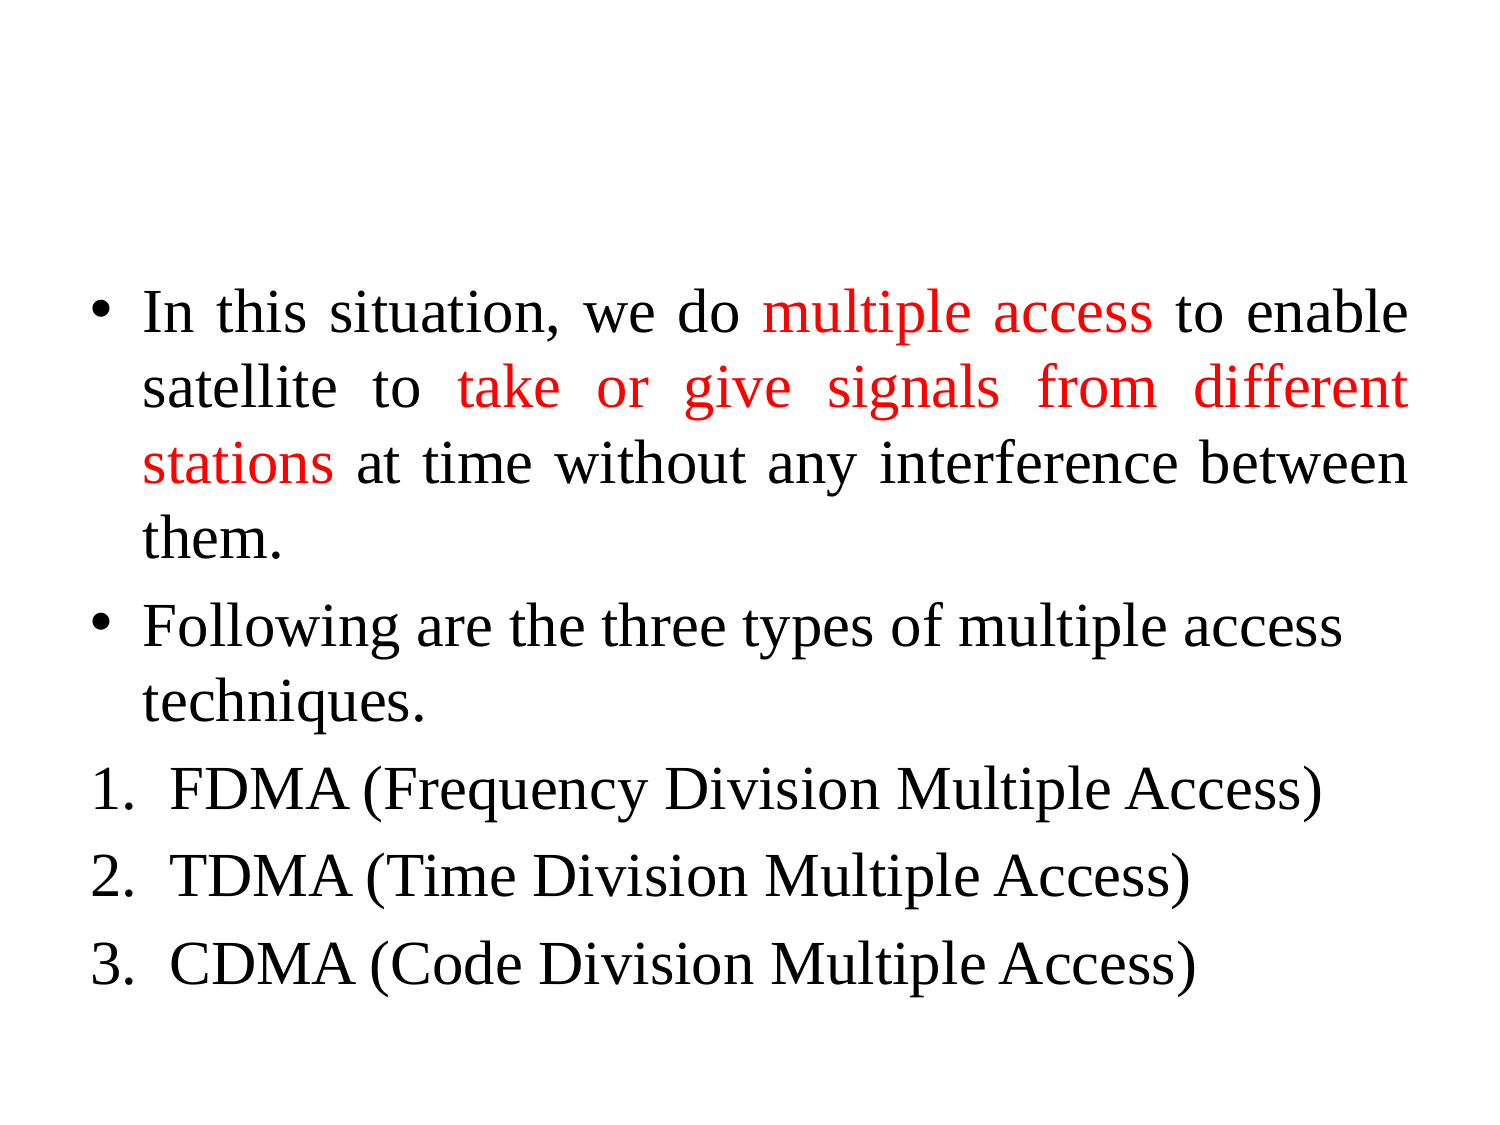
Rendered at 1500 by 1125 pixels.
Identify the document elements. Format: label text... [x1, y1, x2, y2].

list In this situation, we do multiple access to enable satellite to take or give signals from different stations at time without any interference between them. Following are the three types of multiple access techniques. FDMA (Frequency Division Multiple Access) TDMA (Time Division Multiple Access) CDMA (Code Division Multiple Access) [75, 262, 1425, 1005]
